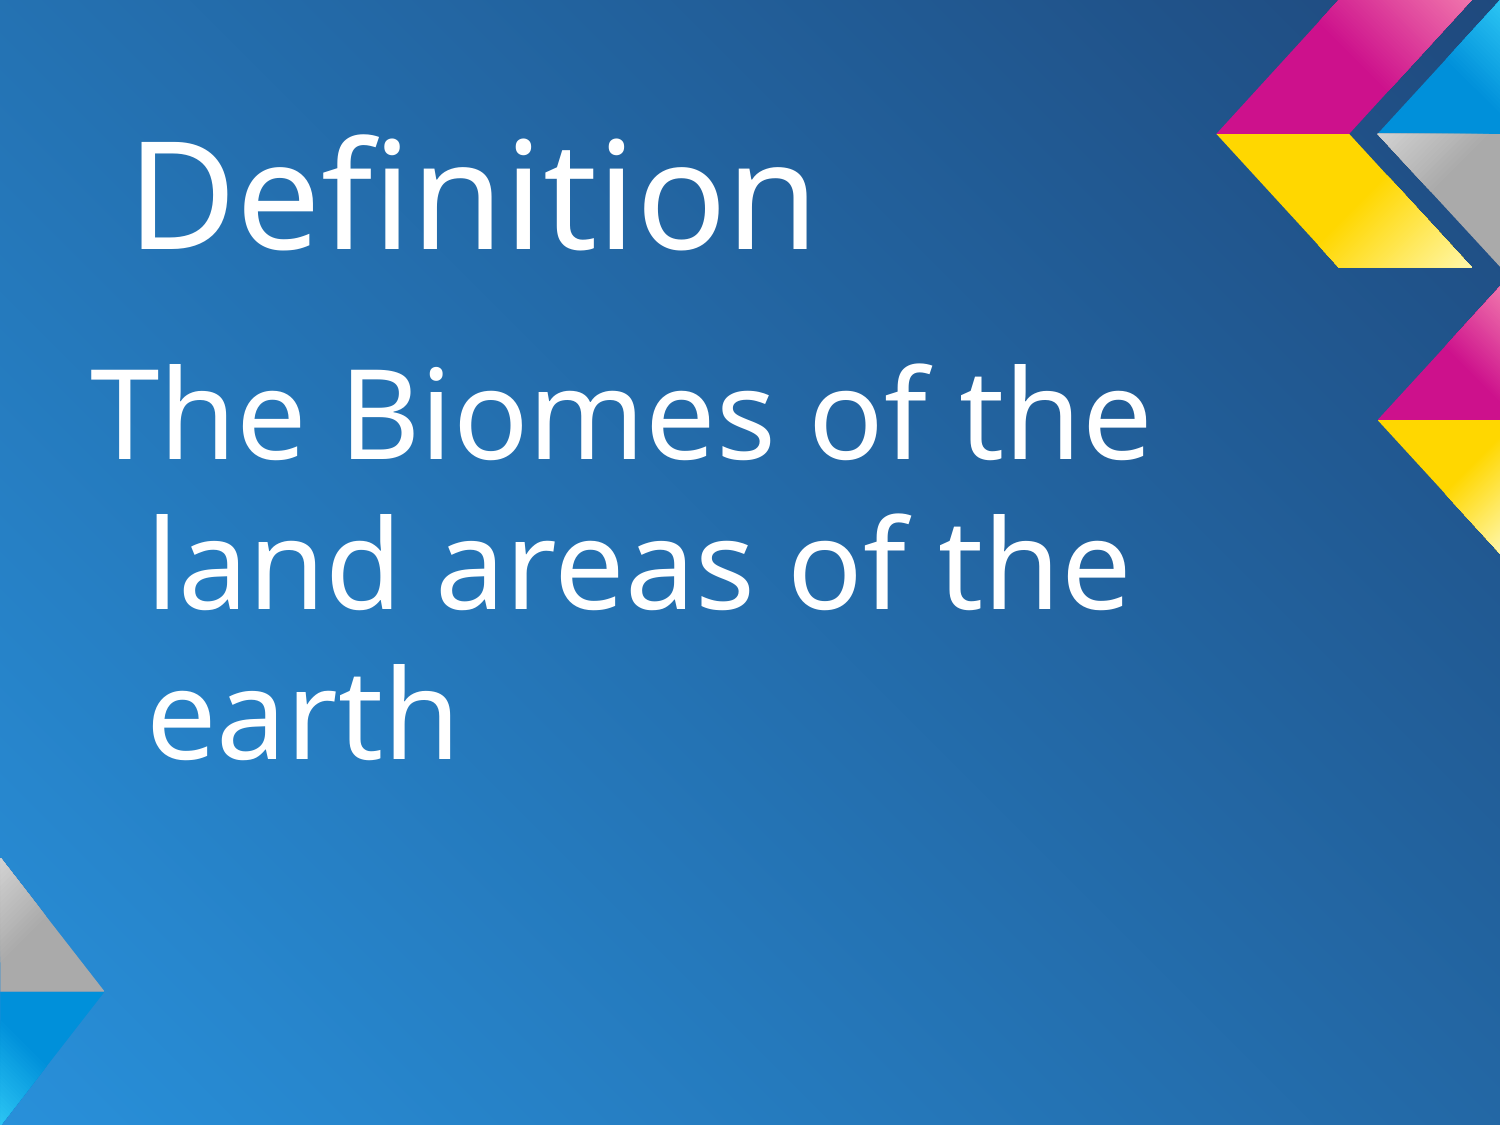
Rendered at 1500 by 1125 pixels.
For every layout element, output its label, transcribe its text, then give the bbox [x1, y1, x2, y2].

title Definition [75, 45, 1425, 295]
list The Biomes of the land areas of the earth [75, 319, 1360, 662]
